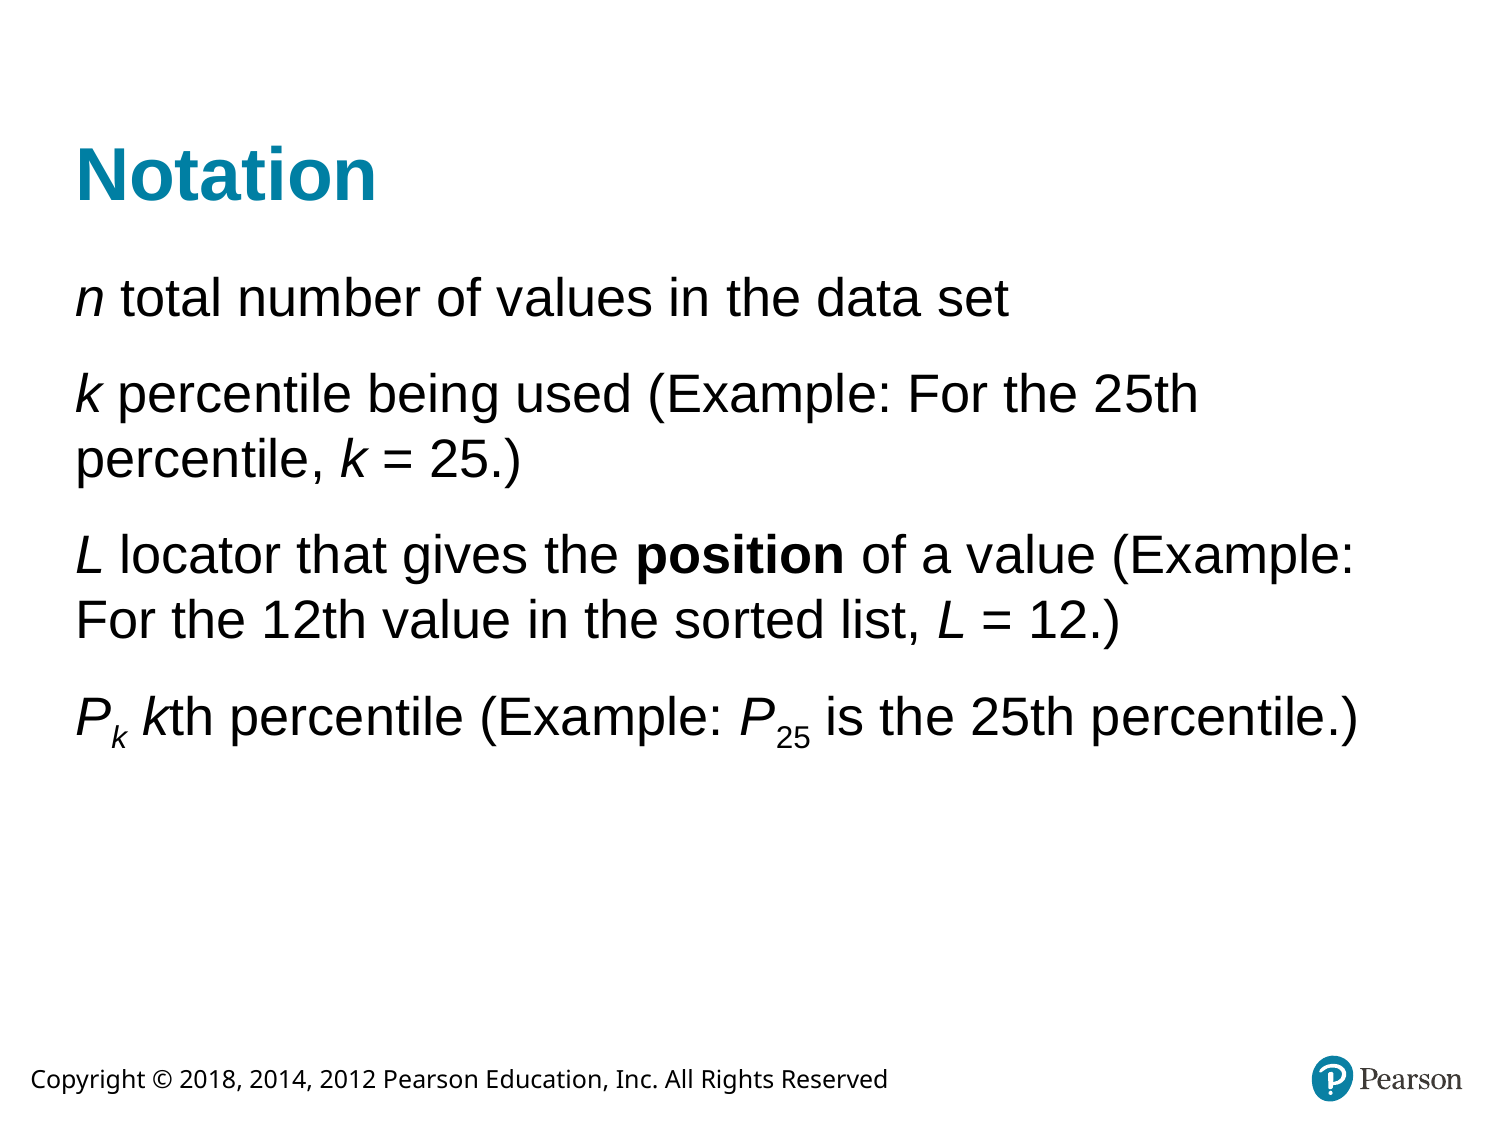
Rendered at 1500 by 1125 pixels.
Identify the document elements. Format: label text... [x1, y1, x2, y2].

list n total number of values in the data set k percentile being used (Example: For the 25th percentile, k = 25.) L locator that gives the position of a value (Example: For the 12th value in the sorted list, L = 12.) Pk kth percentile (Example: P25 is the 25th percentile.) [75, 262, 1425, 763]
title Notation [75, 35, 1425, 216]
